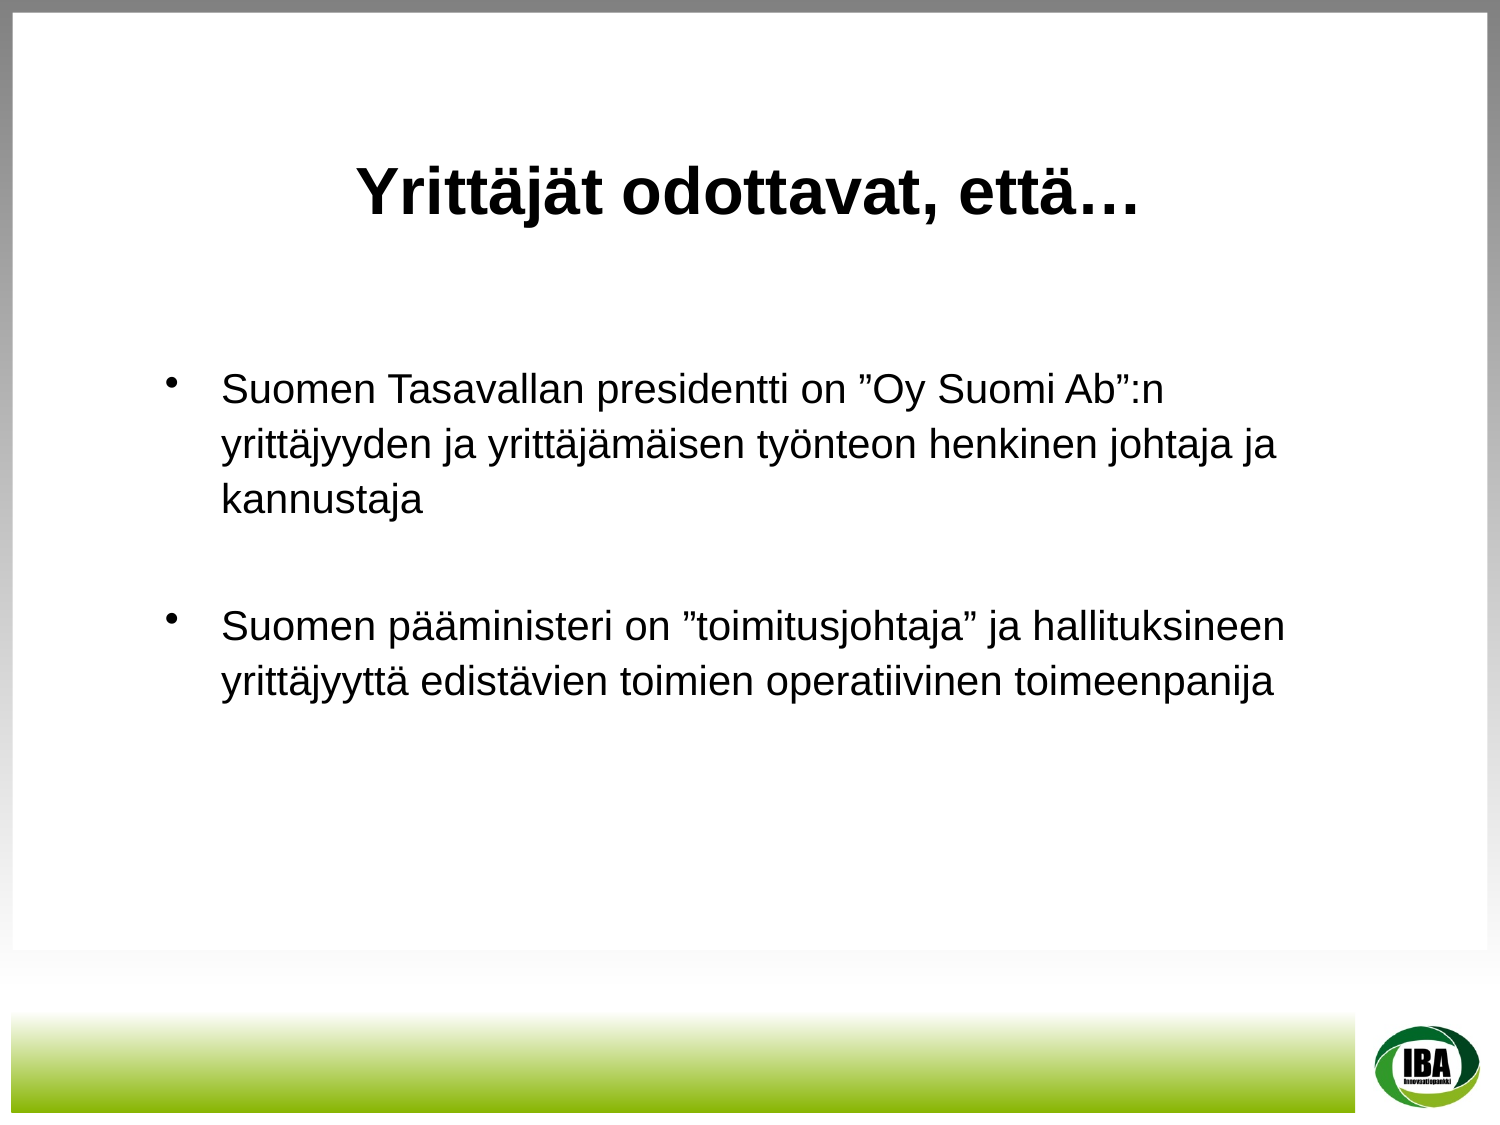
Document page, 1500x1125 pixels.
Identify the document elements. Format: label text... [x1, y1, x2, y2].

text_box Yrittäjät odottavat, että… [0, 99, 1500, 275]
text_box Suomen Tasavallan presidentti on ”Oy Suomi Ab”:n yrittäjyyden ja yrittäjämäisen työnteon henkinen johtaja ja kannustaja Suomen pääministeri on ”toimitusjohtaja” ja hallituksineen yrittäjyyttä edistävien toimien operatiivinen toimeenpanija [150, 349, 1400, 863]
picture [1373, 1024, 1481, 1109]
